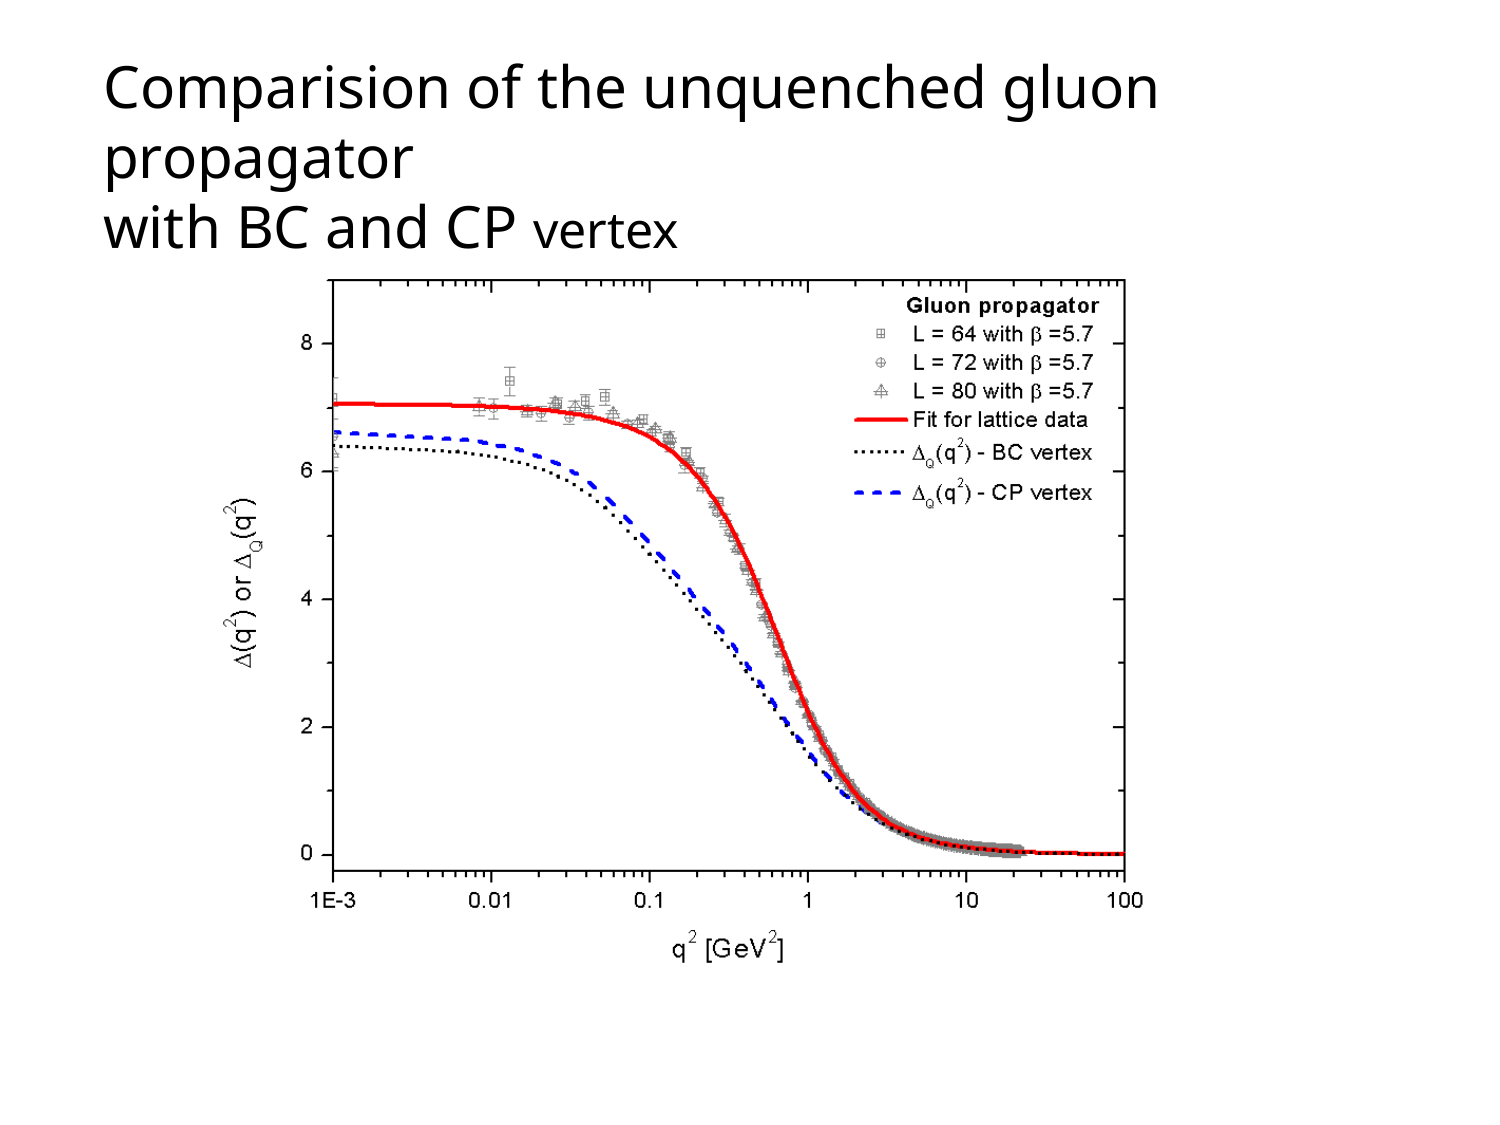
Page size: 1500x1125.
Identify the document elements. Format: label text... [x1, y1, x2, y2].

text_box Comparision of the unquenched gluon propagator with BC and CP vertex [88, 42, 1500, 268]
picture [218, 278, 1152, 966]
